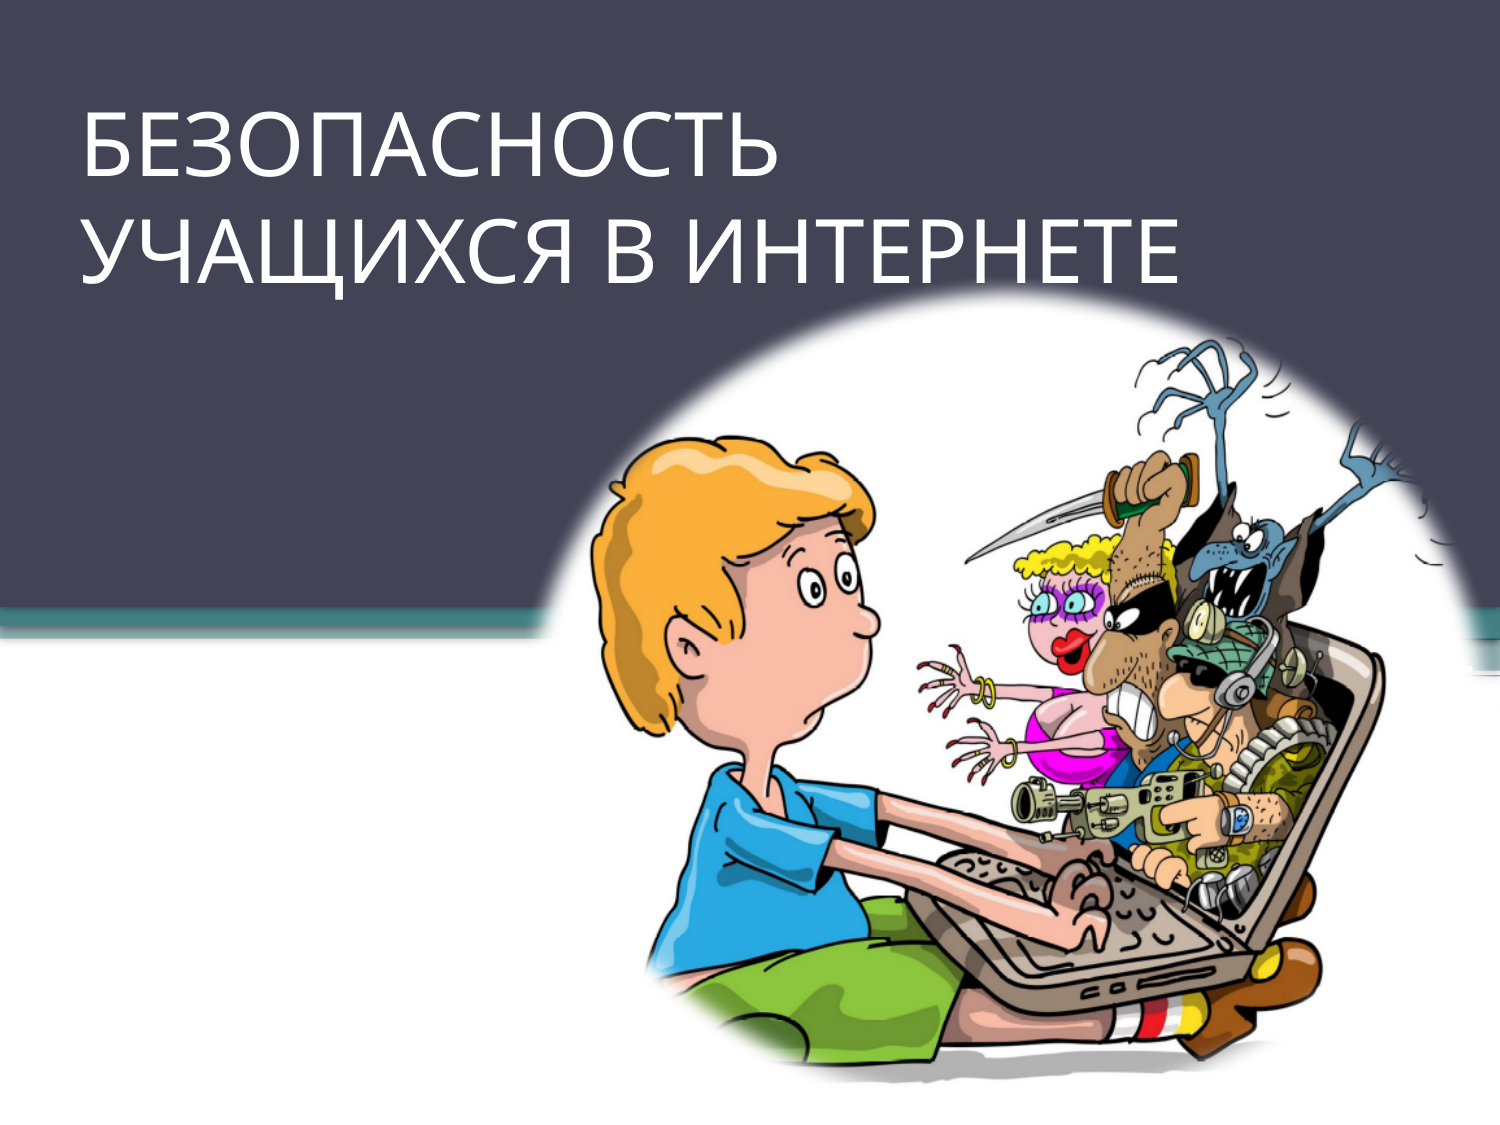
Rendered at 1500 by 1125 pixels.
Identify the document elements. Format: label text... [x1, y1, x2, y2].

picture [513, 274, 1500, 1125]
title БЕЗОПАСНОСТЬ УЧАЩИХСЯ В ИНТЕРНЕТЕ [64, 78, 1315, 309]
